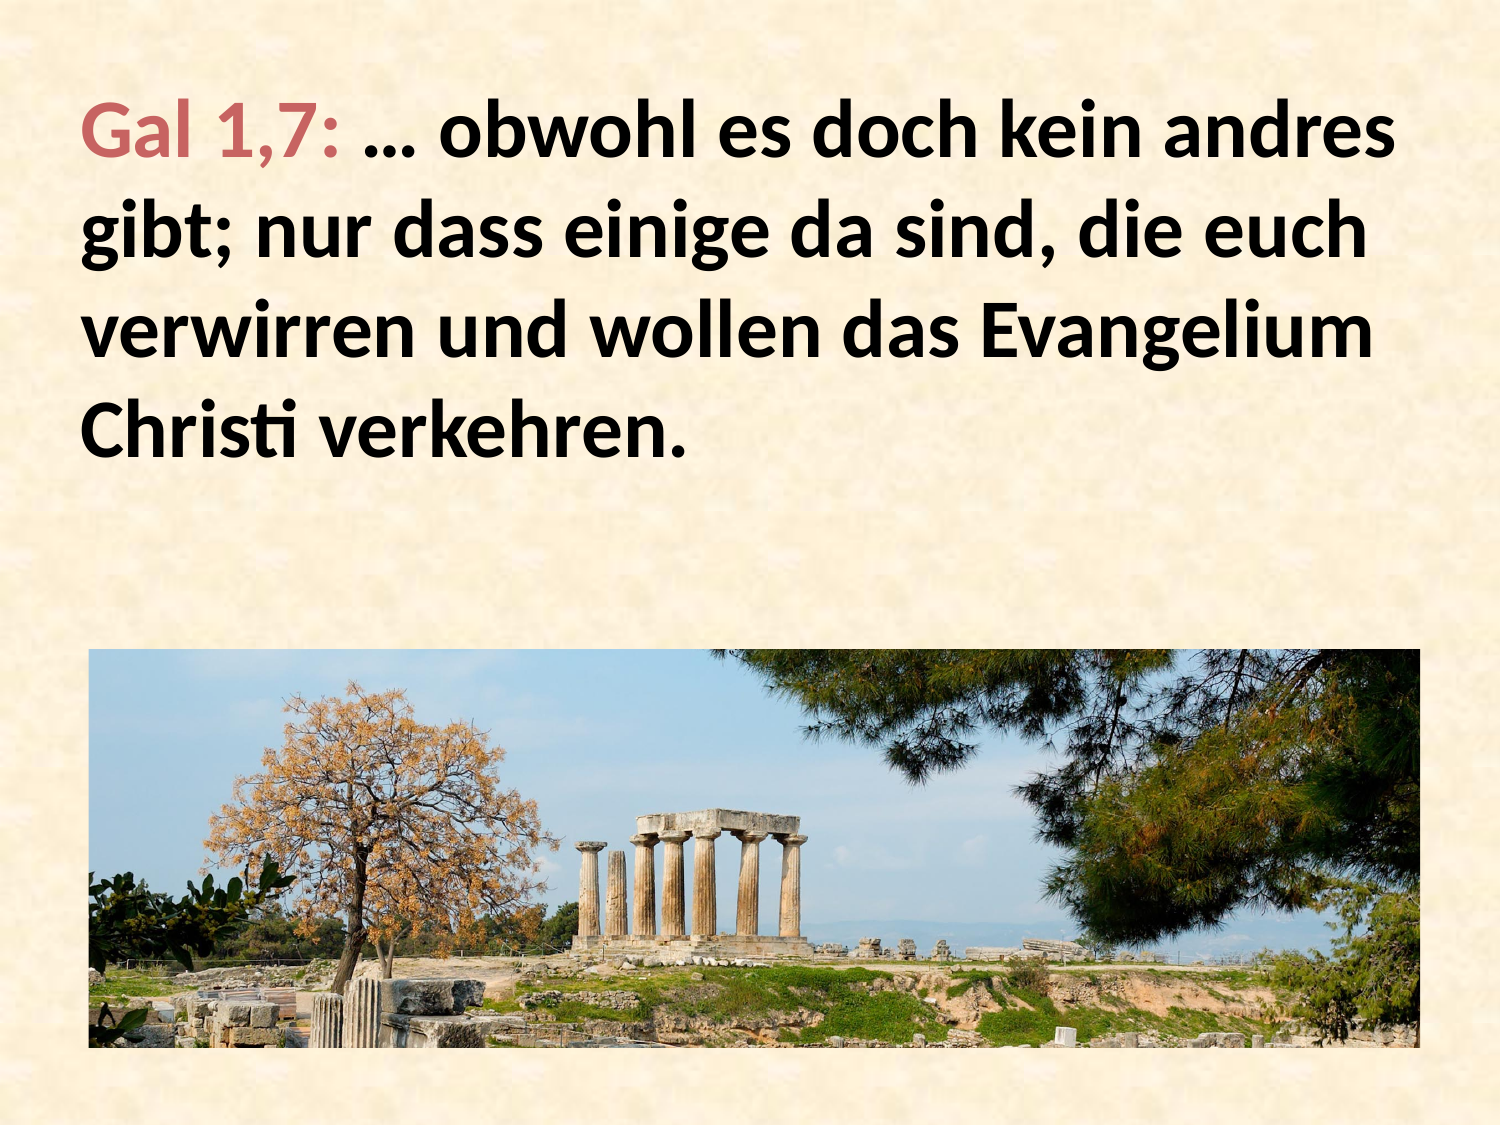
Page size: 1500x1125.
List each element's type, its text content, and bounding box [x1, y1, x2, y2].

text_box Gal 1,7: … obwohl es doch kein andres gibt; nur dass einige da sind, die euch verwirren und wollen das Evangelium Christi verkehren. [64, 66, 1447, 598]
picture [0, 0, 1500, 1125]
